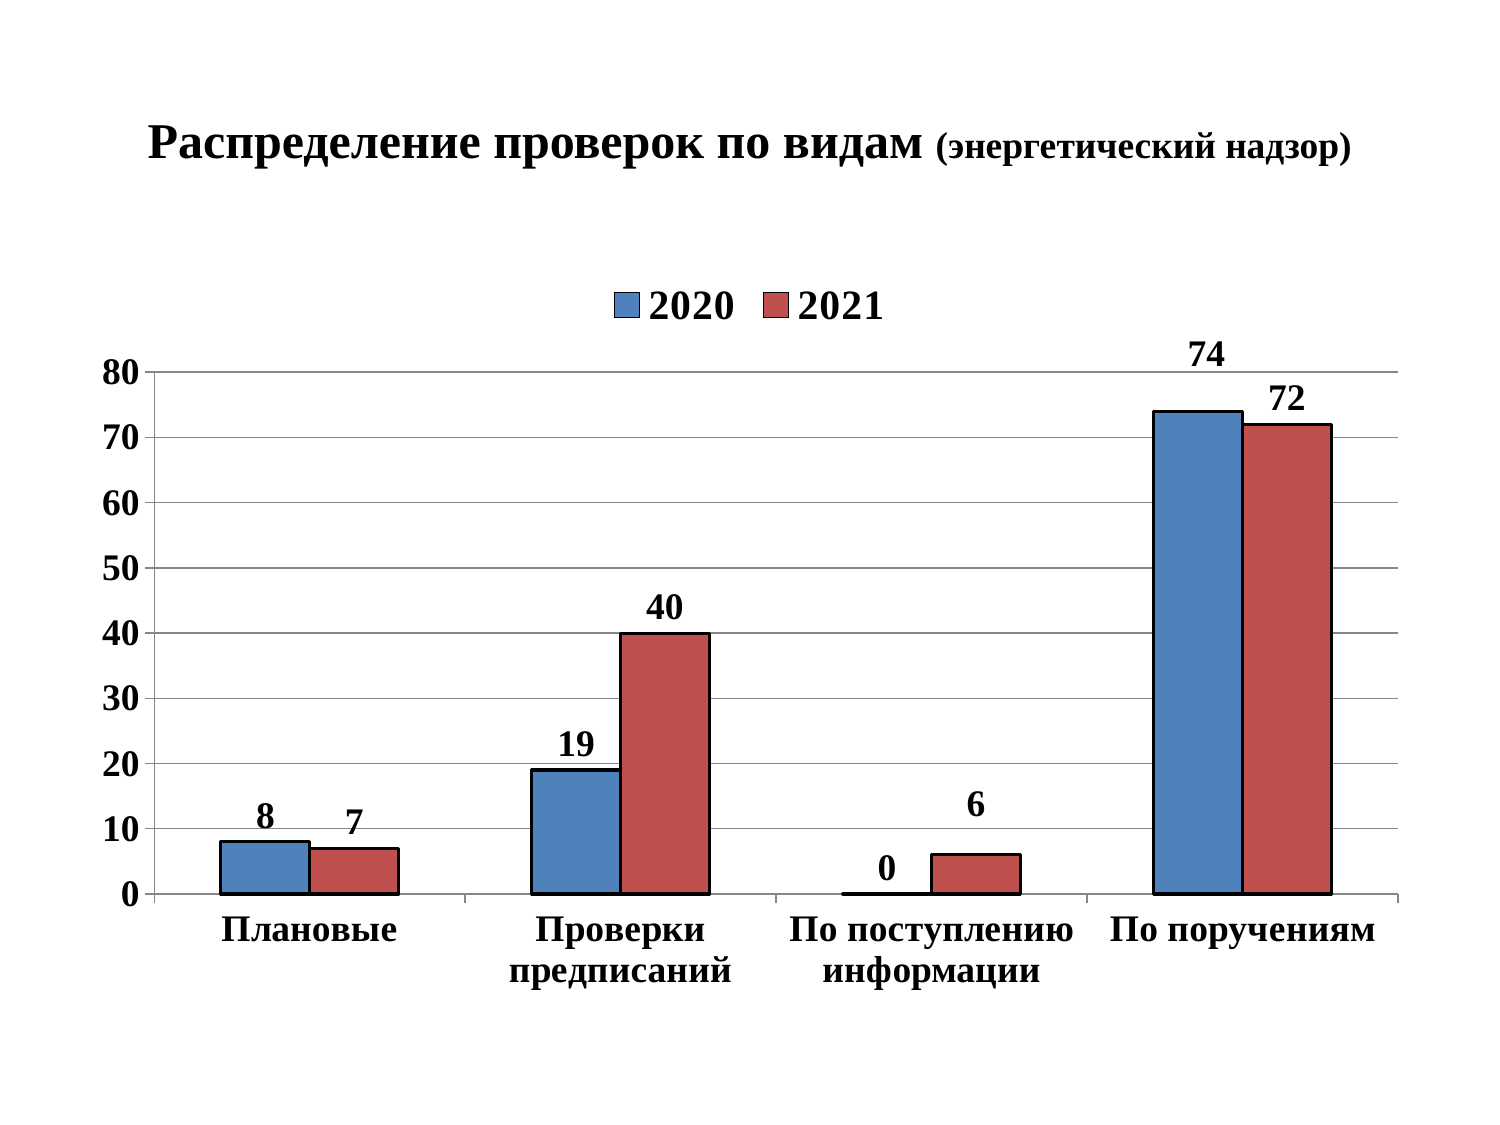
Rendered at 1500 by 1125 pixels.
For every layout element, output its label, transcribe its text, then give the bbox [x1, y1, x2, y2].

chart [74, 262, 1426, 1006]
title Распределение проверок по видам (энергетический надзор) [75, 45, 1425, 233]
